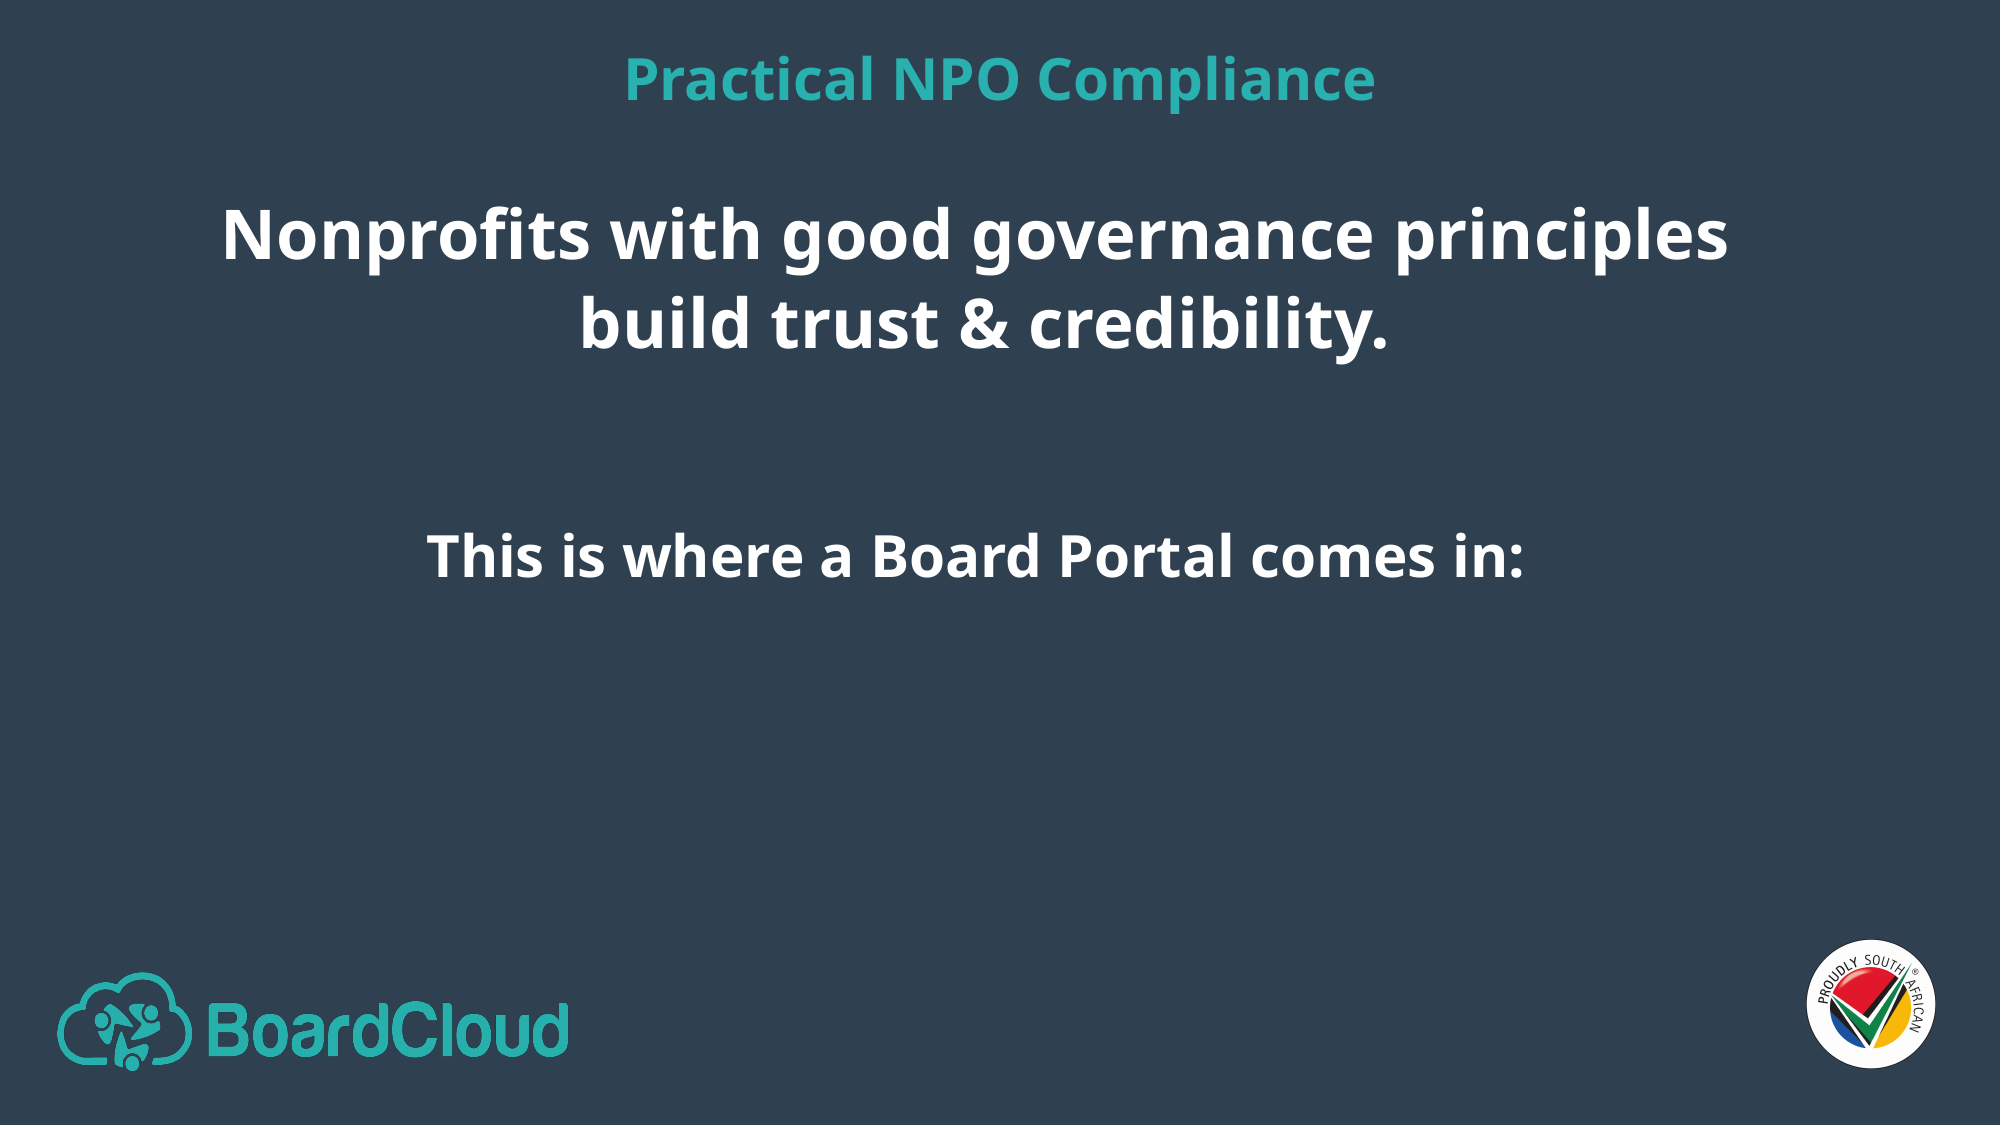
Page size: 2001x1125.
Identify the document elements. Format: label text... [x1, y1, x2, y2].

text_box Practical NPO Compliance [0, 20, 2000, 147]
picture [1805, 939, 1936, 1070]
subtitle Nonprofits with good governance principles build trust & credibility. This is where a Board Portal comes in: [133, 168, 1818, 767]
picture [49, 964, 577, 1080]
